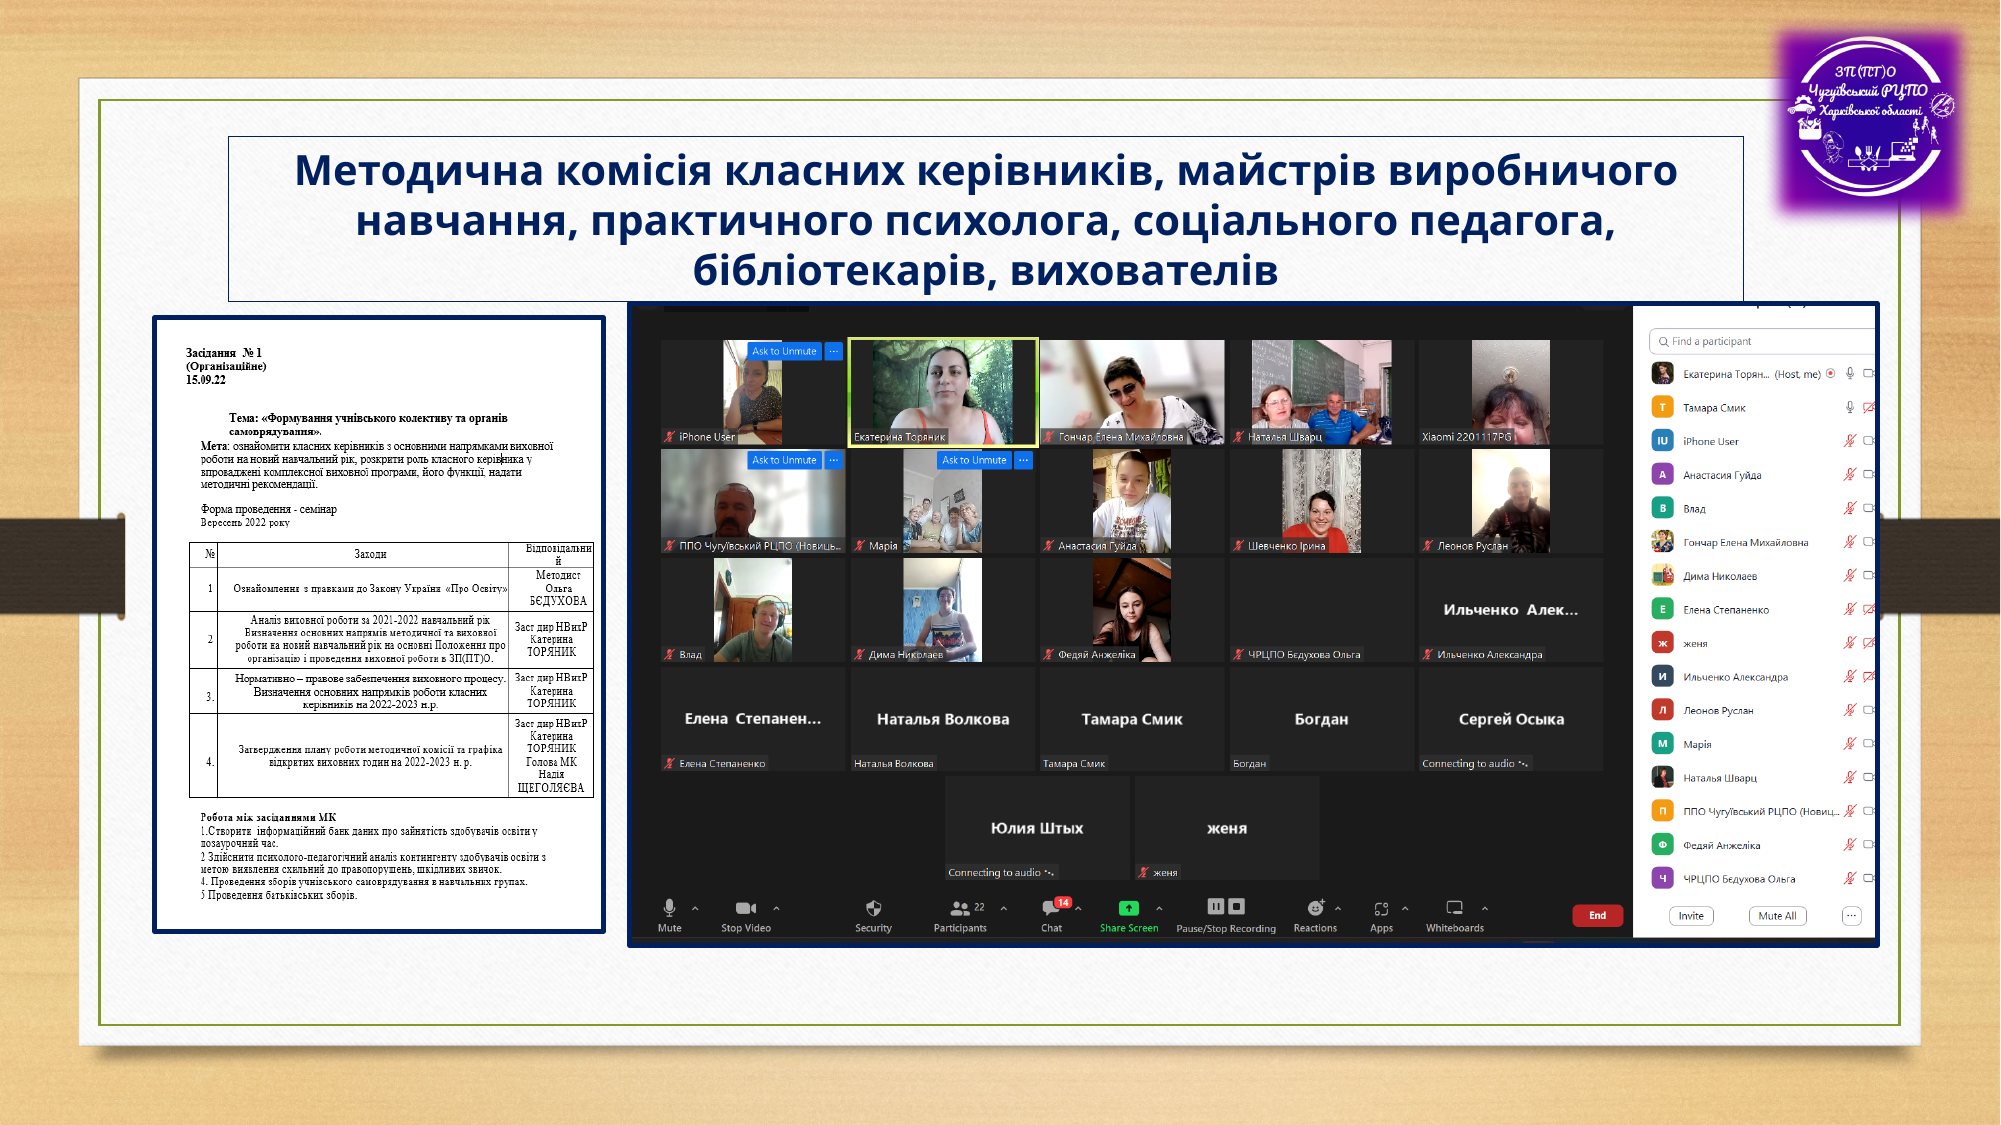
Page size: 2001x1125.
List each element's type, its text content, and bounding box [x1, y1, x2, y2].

text_box Методична комісія класних керівників, майстрів виробничого навчання, практичного психолога, соціального педагога, бібліотекарів, вихователів [228, 136, 1744, 302]
picture [0, 0, 2001, 1125]
